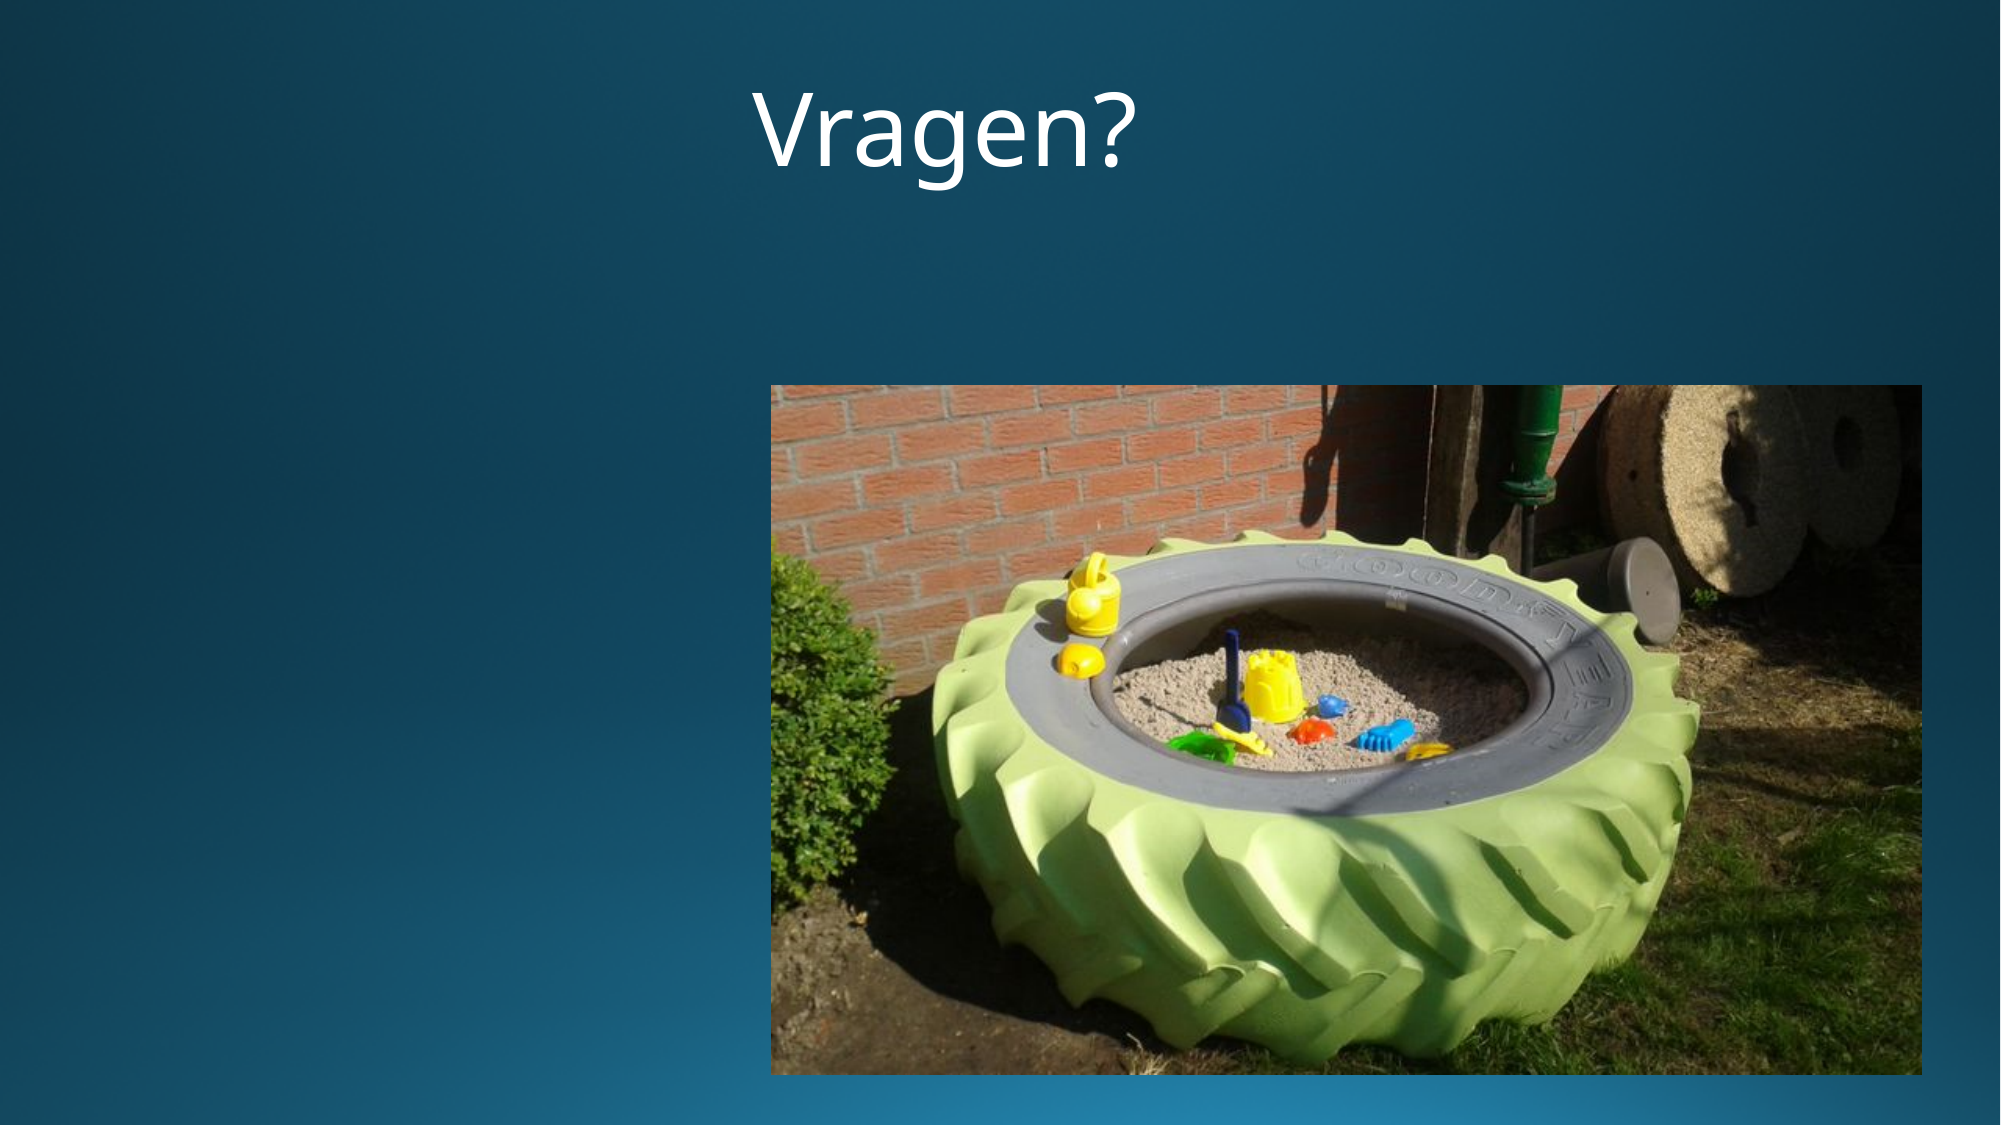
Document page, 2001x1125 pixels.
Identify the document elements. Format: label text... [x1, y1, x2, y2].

picture [0, 0, 2001, 1125]
title Vragen? [362, 70, 1529, 197]
